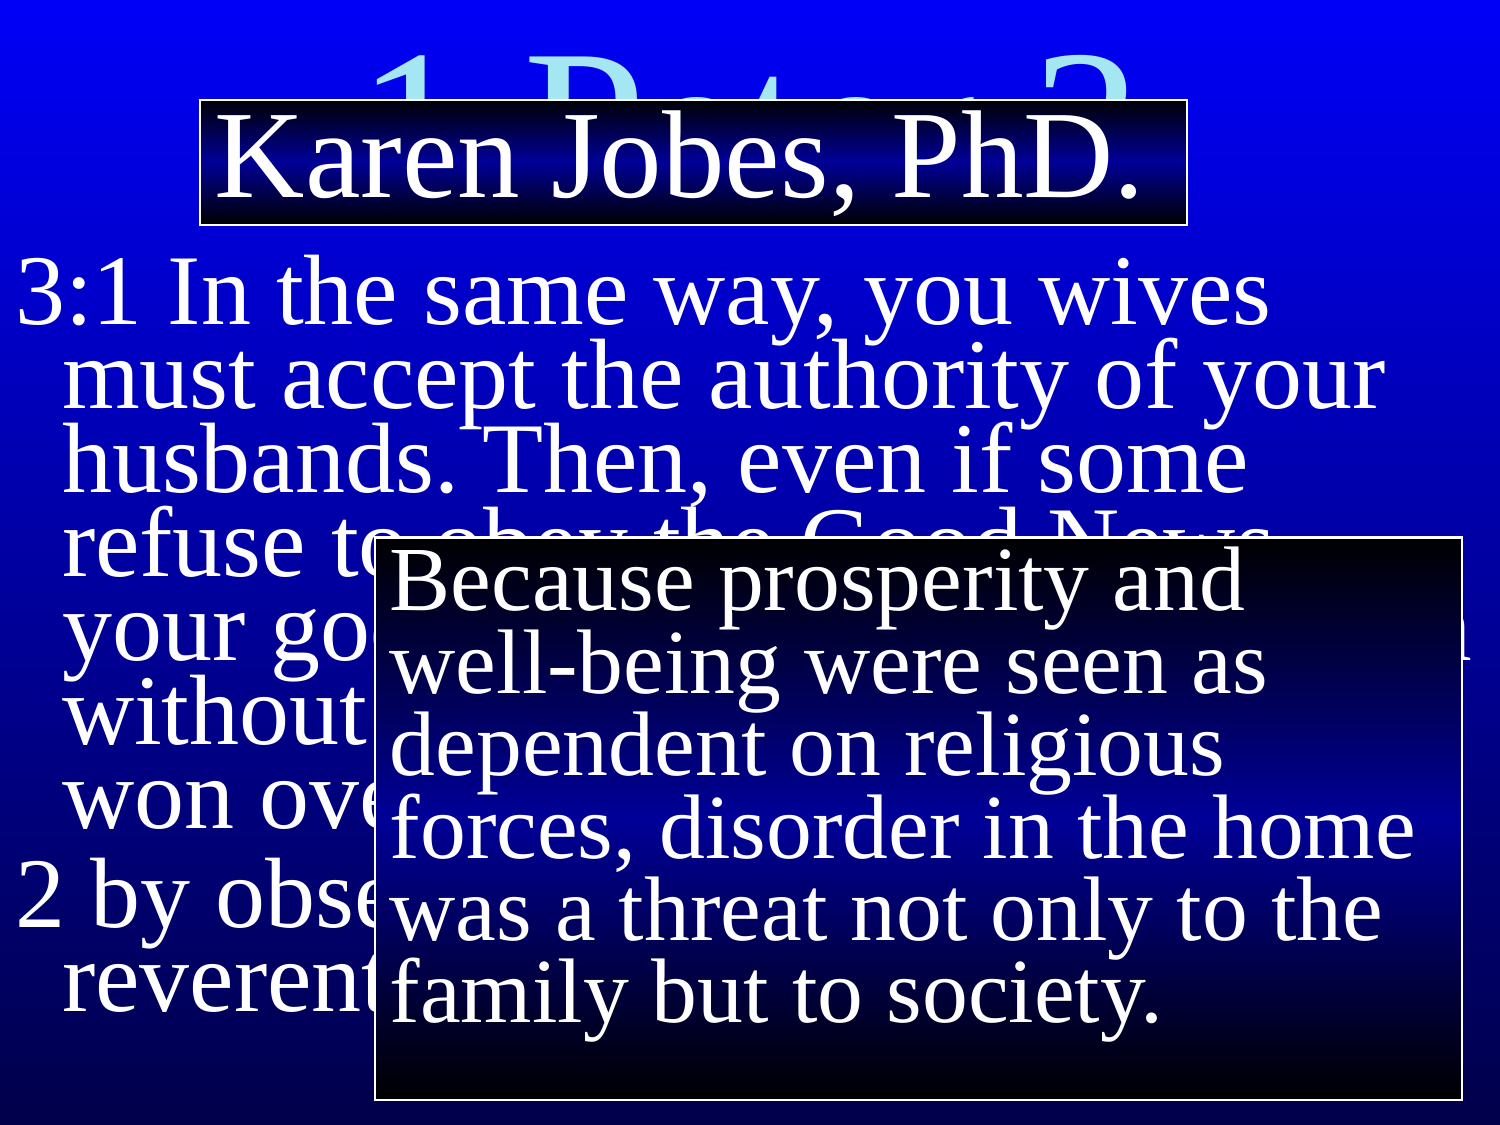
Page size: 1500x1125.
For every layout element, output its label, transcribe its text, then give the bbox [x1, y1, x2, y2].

list 3:1 In the same way, you wives must accept the authority of your husbands. Then, even if some refuse to obey the Good News, your godly lives will speak to them without any words. They will be won over 2 by observing your pure and reverent lives. [0, 263, 1500, 1051]
text_box Because prosperity and well-being were seen as dependent on religious forces, disorder in the home was a threat not only to the family but to society. [375, 537, 1463, 1100]
text_box Karen Jobes, PhD. [199, 99, 1188, 225]
title 1 Peter 3 [0, 12, 1500, 263]
